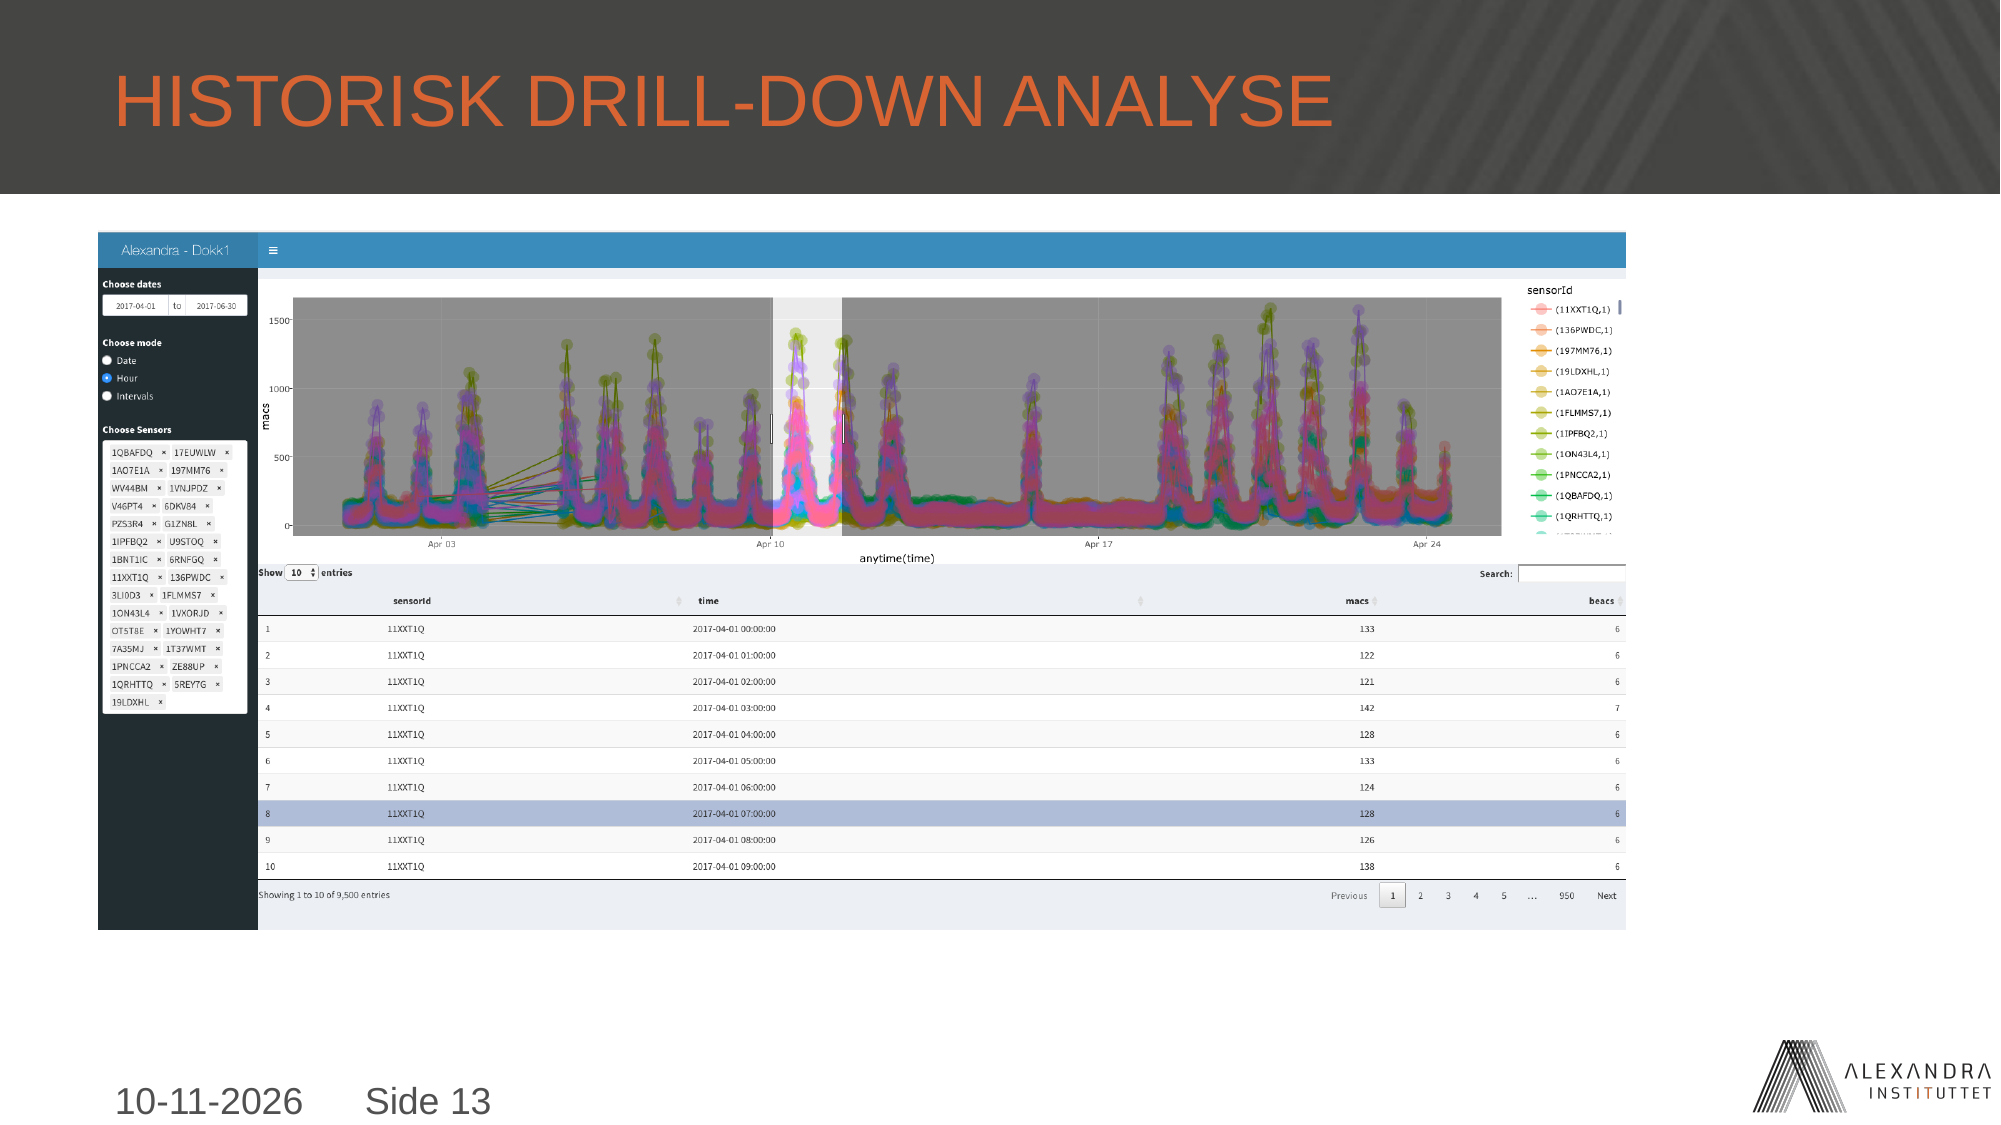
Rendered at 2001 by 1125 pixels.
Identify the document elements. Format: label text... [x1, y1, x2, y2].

picture [98, 229, 1626, 931]
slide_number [99, 1069, 350, 1125]
picture [0, 0, 2000, 194]
title Historisk drill-down analyse [98, 45, 1899, 149]
slide_number Side 13 [350, 1069, 550, 1125]
picture [1751, 1035, 1995, 1125]
